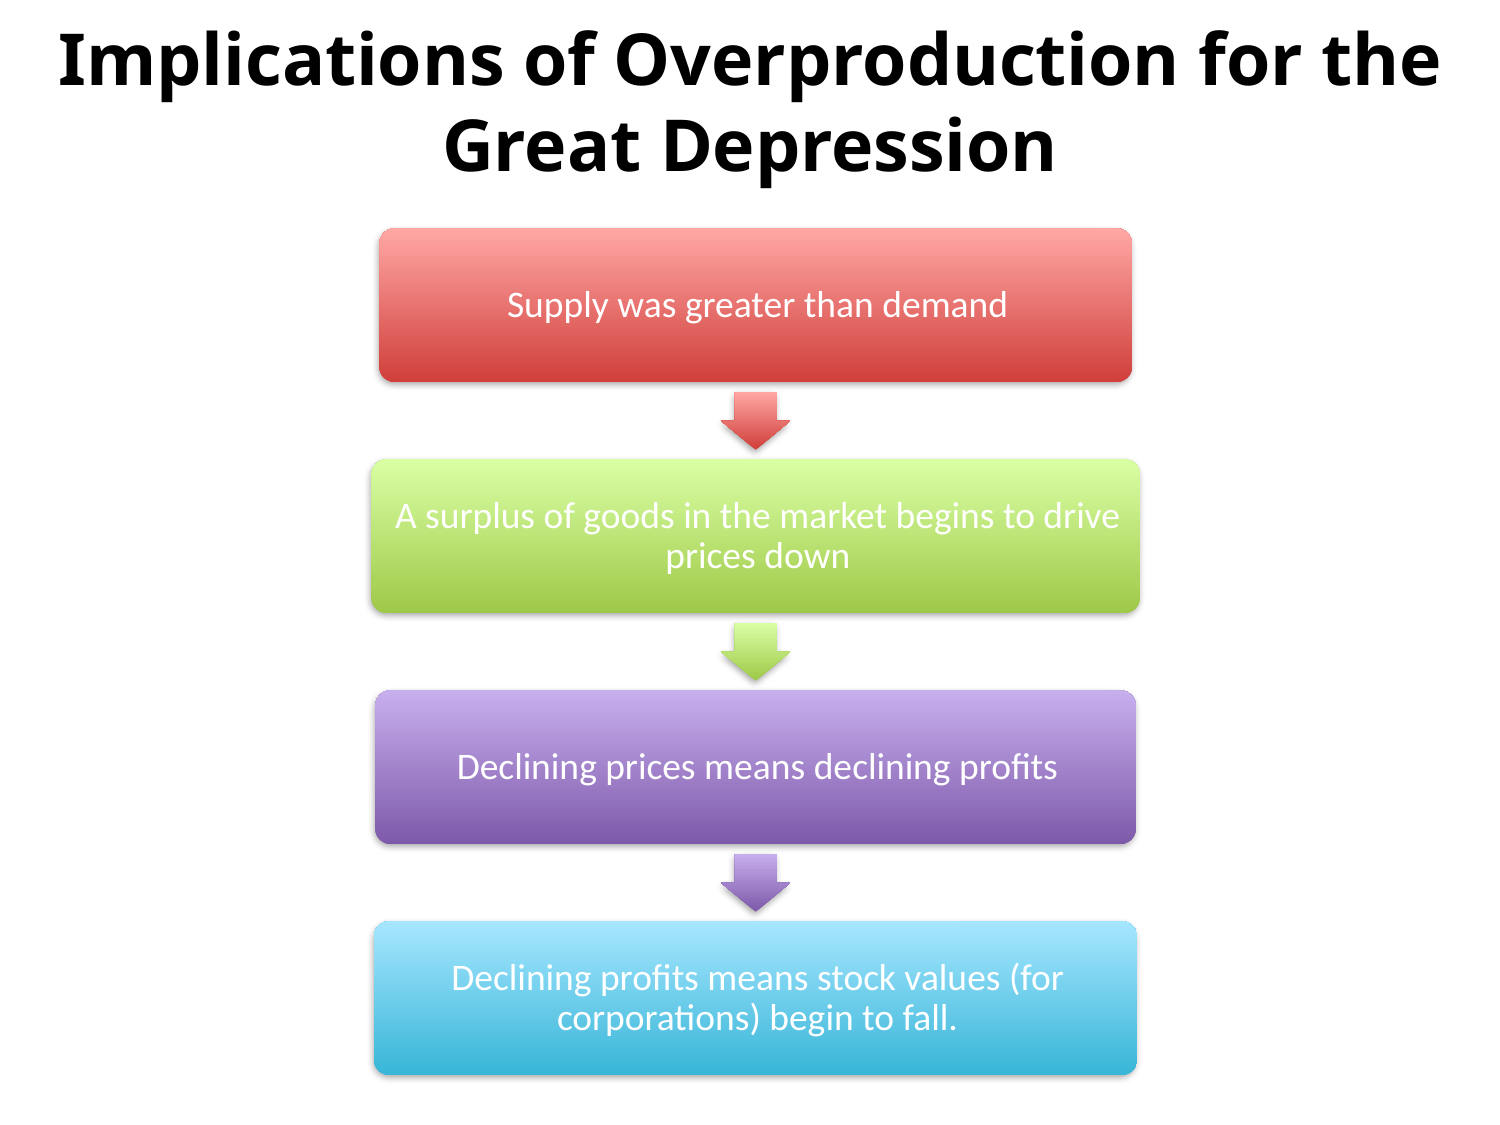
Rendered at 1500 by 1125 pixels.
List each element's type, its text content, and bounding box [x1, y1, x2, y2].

title Implications of Overproduction for the Great Depression [0, 5, 1500, 194]
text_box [37, 227, 1474, 1076]
